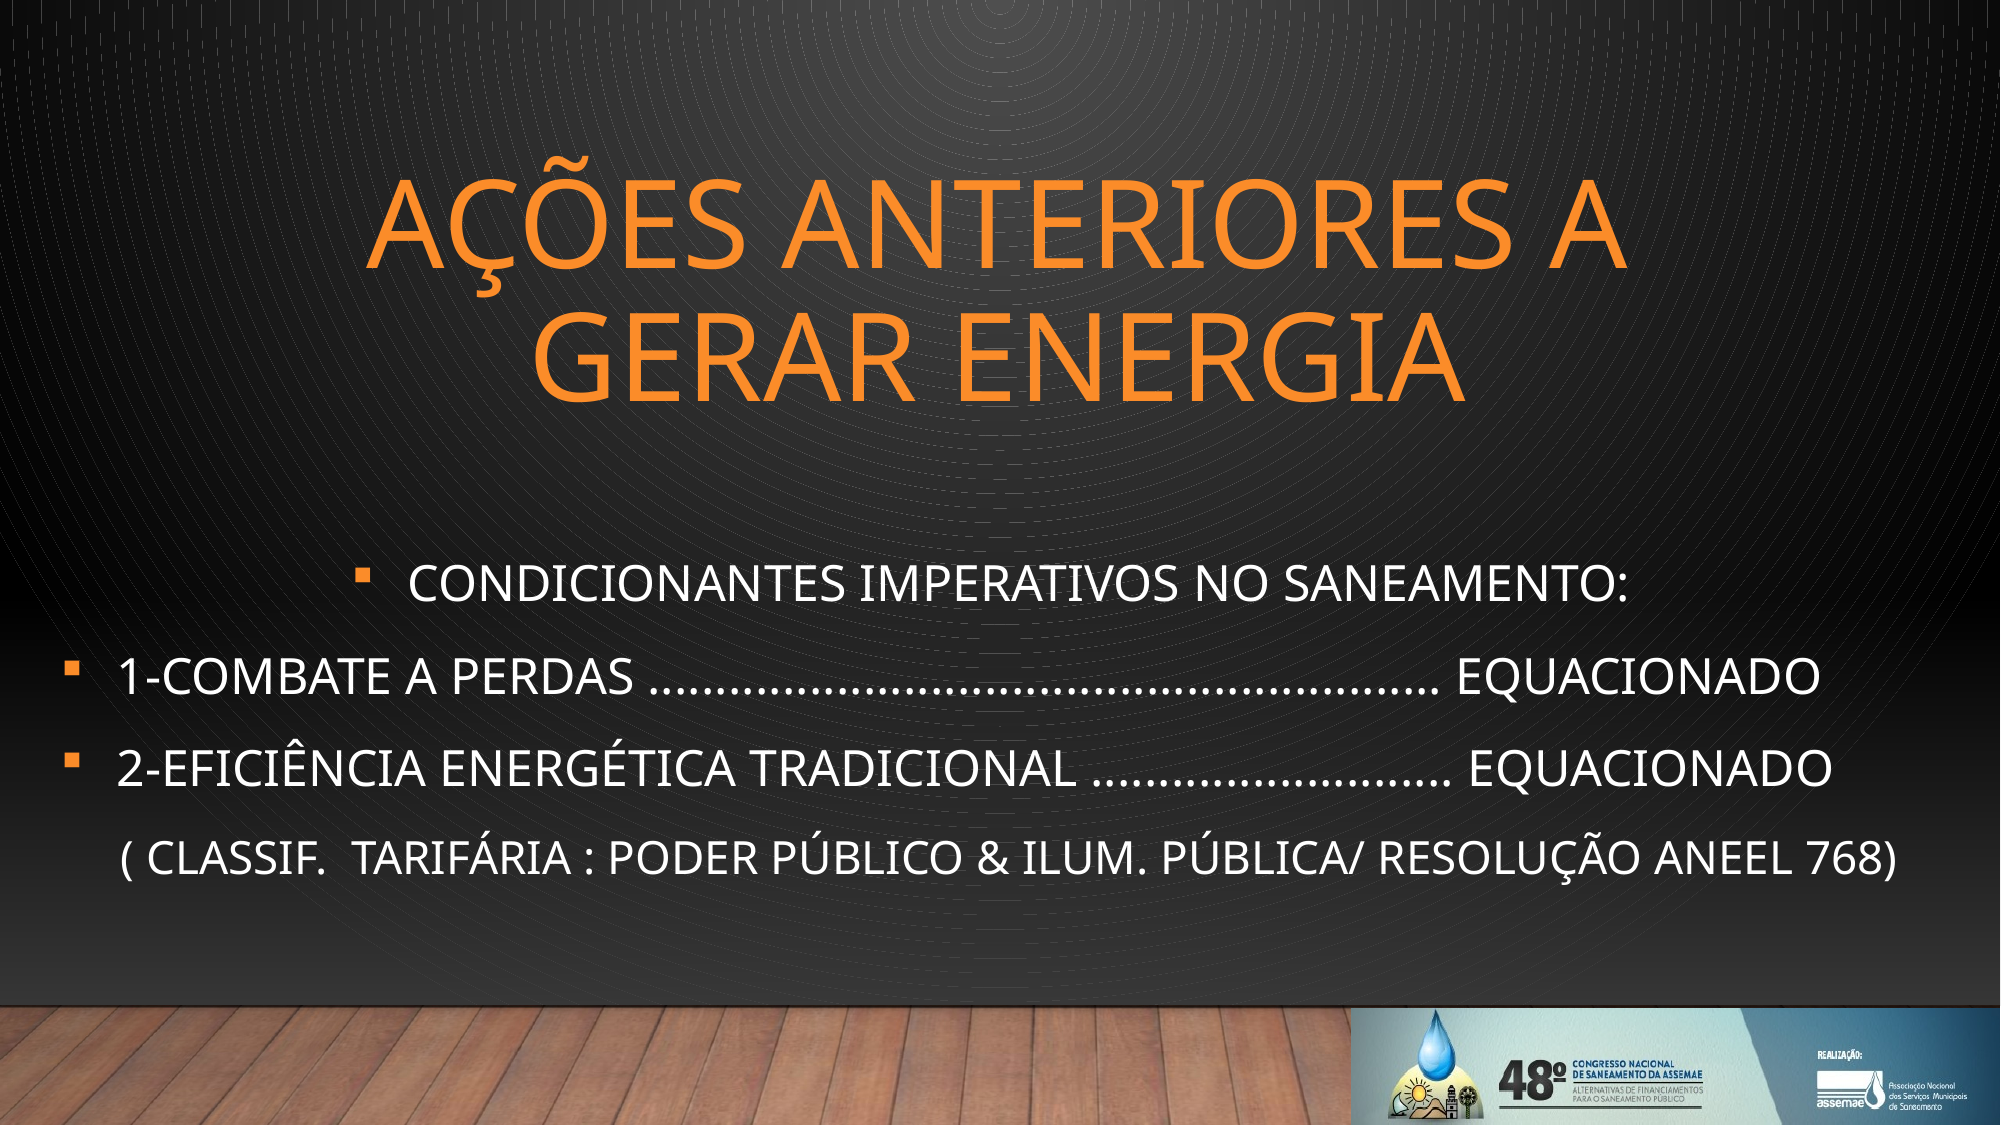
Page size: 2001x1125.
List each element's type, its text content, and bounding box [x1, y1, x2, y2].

subtitle Condicionantes imperativos no saneamento: 1-combate a perdas ........................................................... Equacionado 2-eficiência energética tradicional ........................... Equacionado ( classif. tarifária : poder público & Ilum. Pública/ resolução ANEEL 768) [45, 524, 1937, 916]
picture [0, 1005, 2000, 1125]
title ações anteriores a gerar energia [289, 114, 1707, 429]
